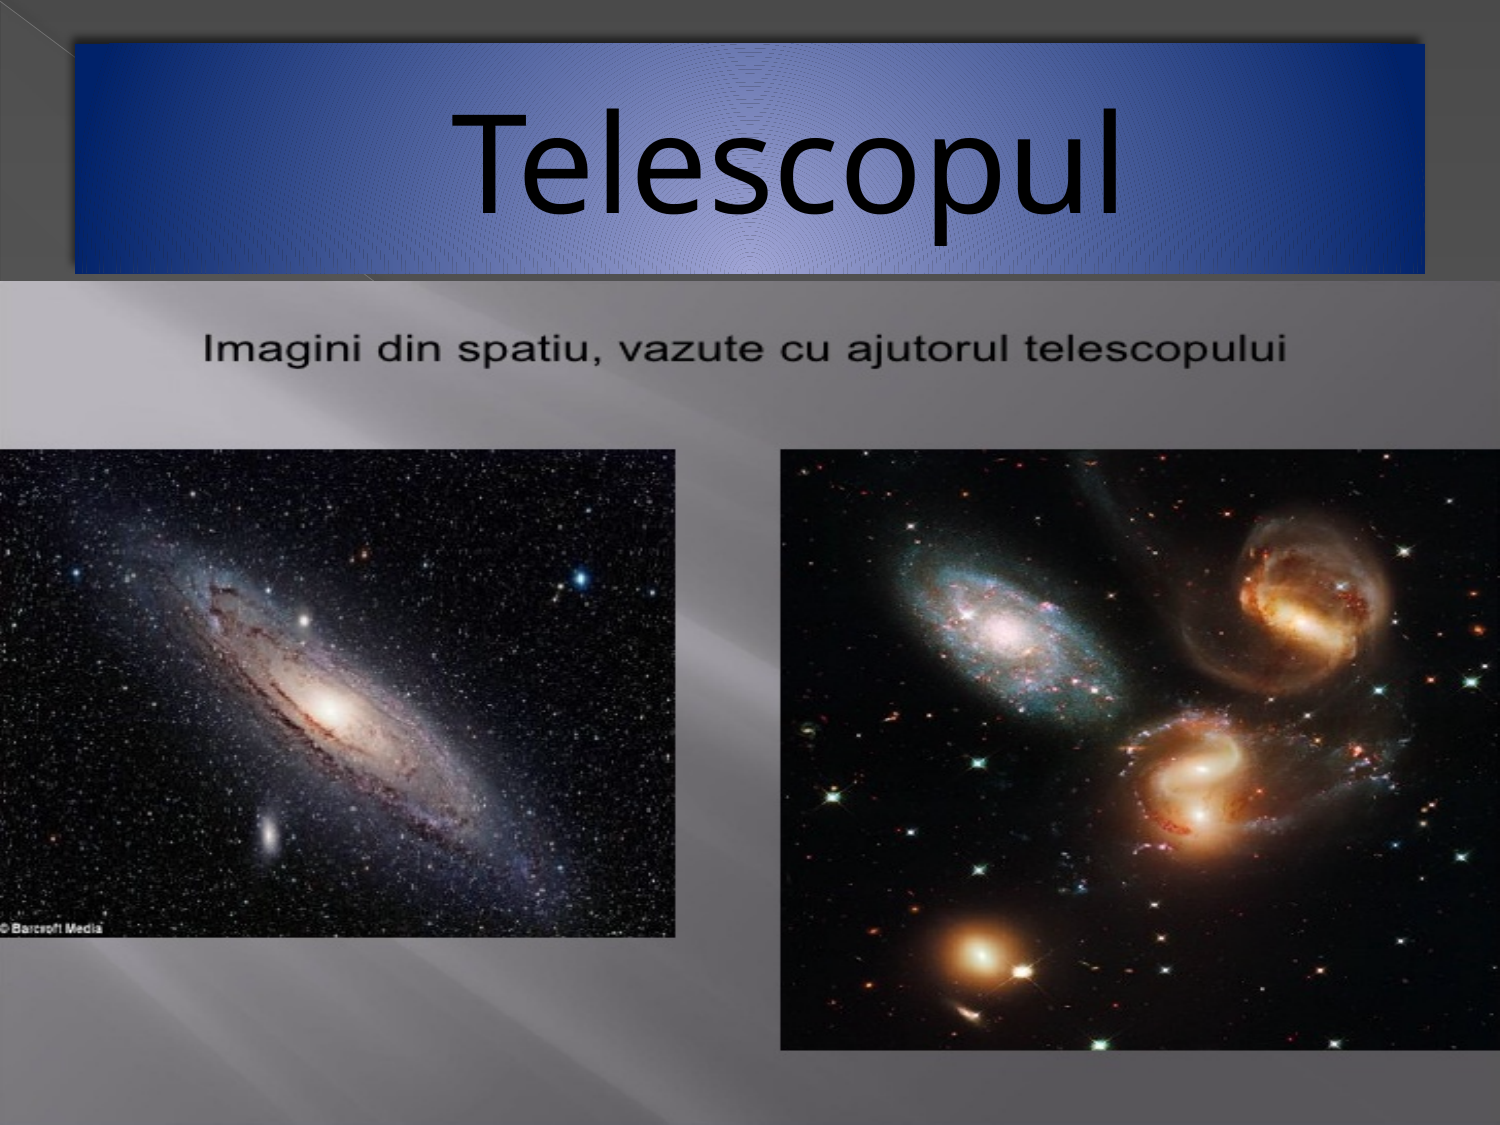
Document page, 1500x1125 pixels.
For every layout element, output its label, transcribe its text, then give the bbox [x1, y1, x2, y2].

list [0, 280, 1500, 1125]
title Telescopul [75, 43, 1425, 267]
